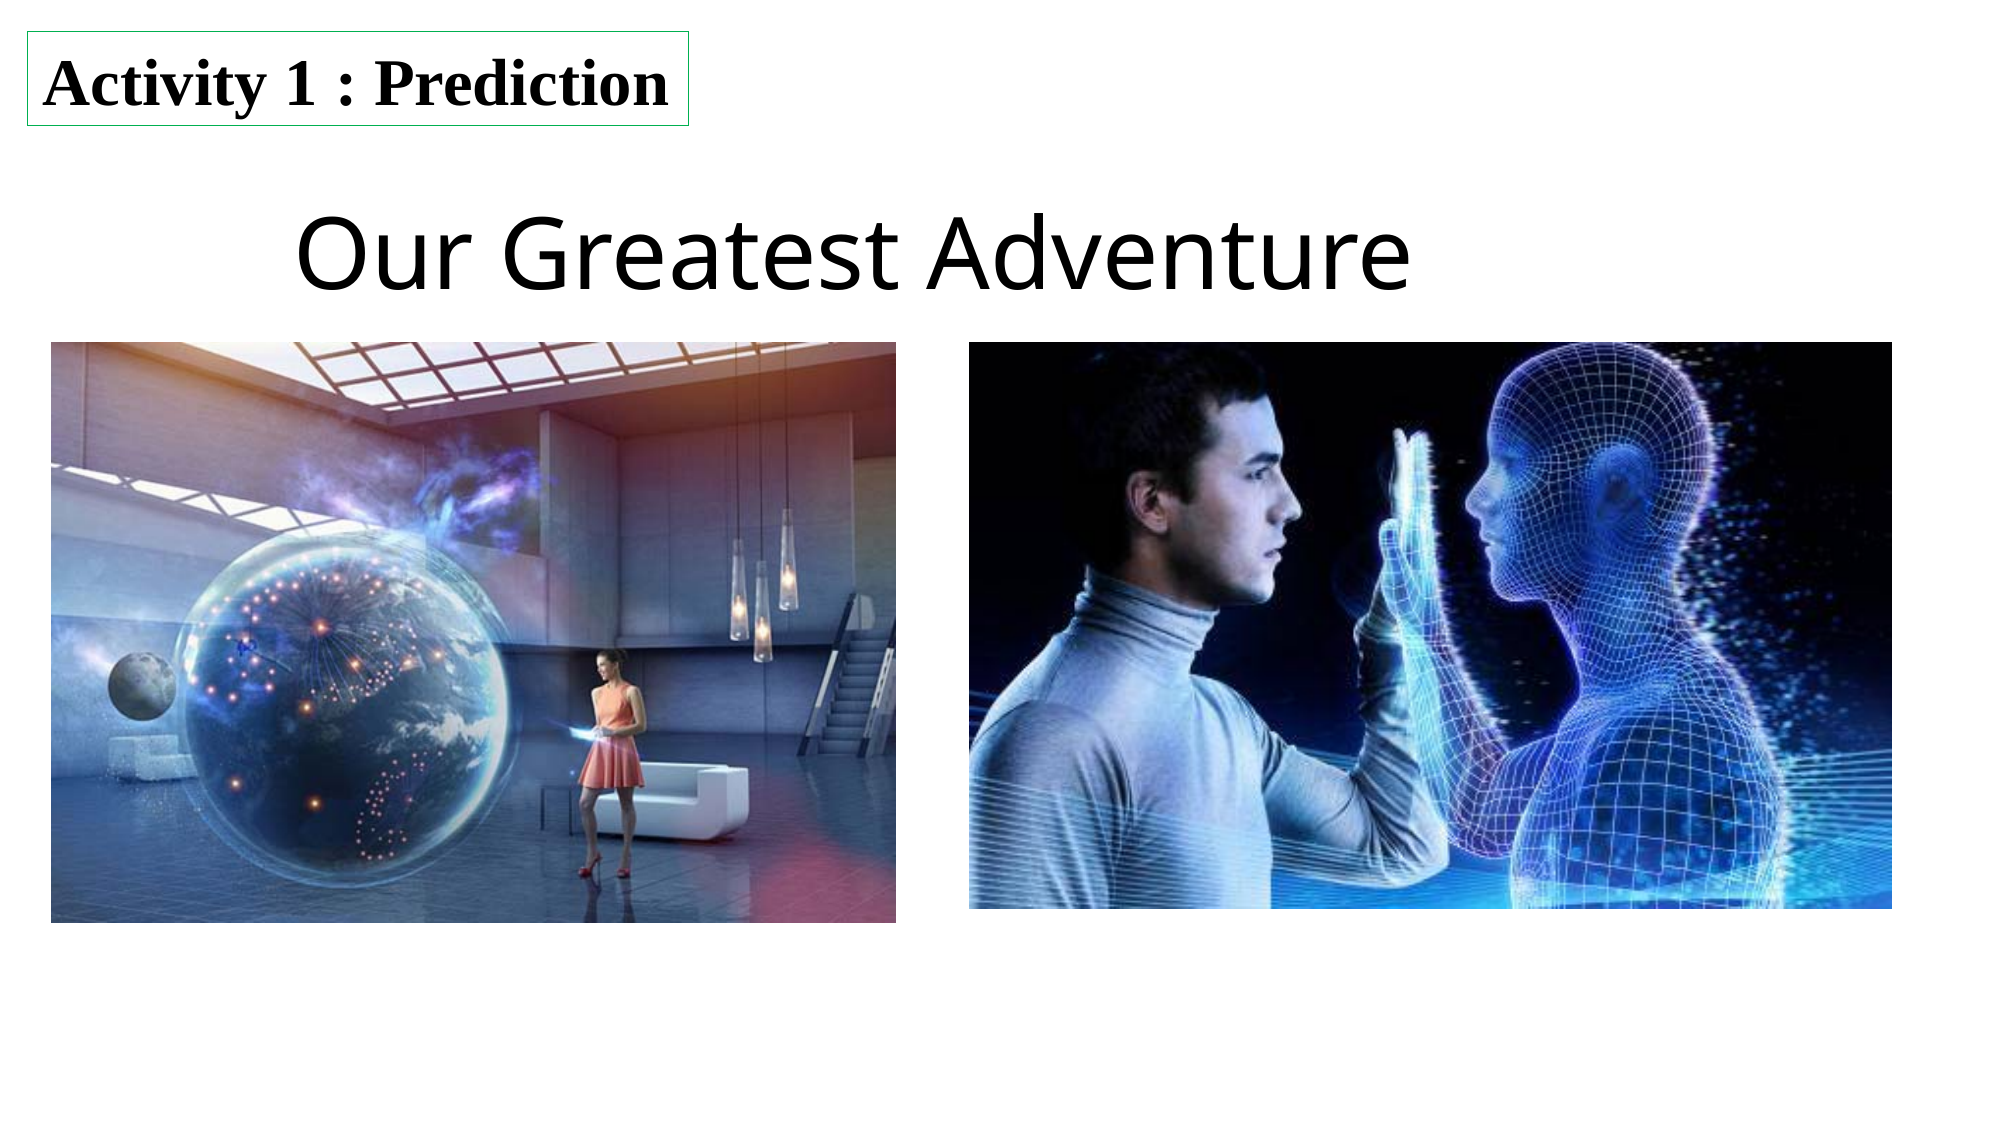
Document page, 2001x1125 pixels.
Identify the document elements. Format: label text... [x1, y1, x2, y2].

text_box Our Greatest Adventure [278, 182, 2000, 317]
picture [51, 342, 896, 923]
picture [969, 342, 1892, 909]
text_box Activity 1 : Prediction [27, 31, 689, 126]
